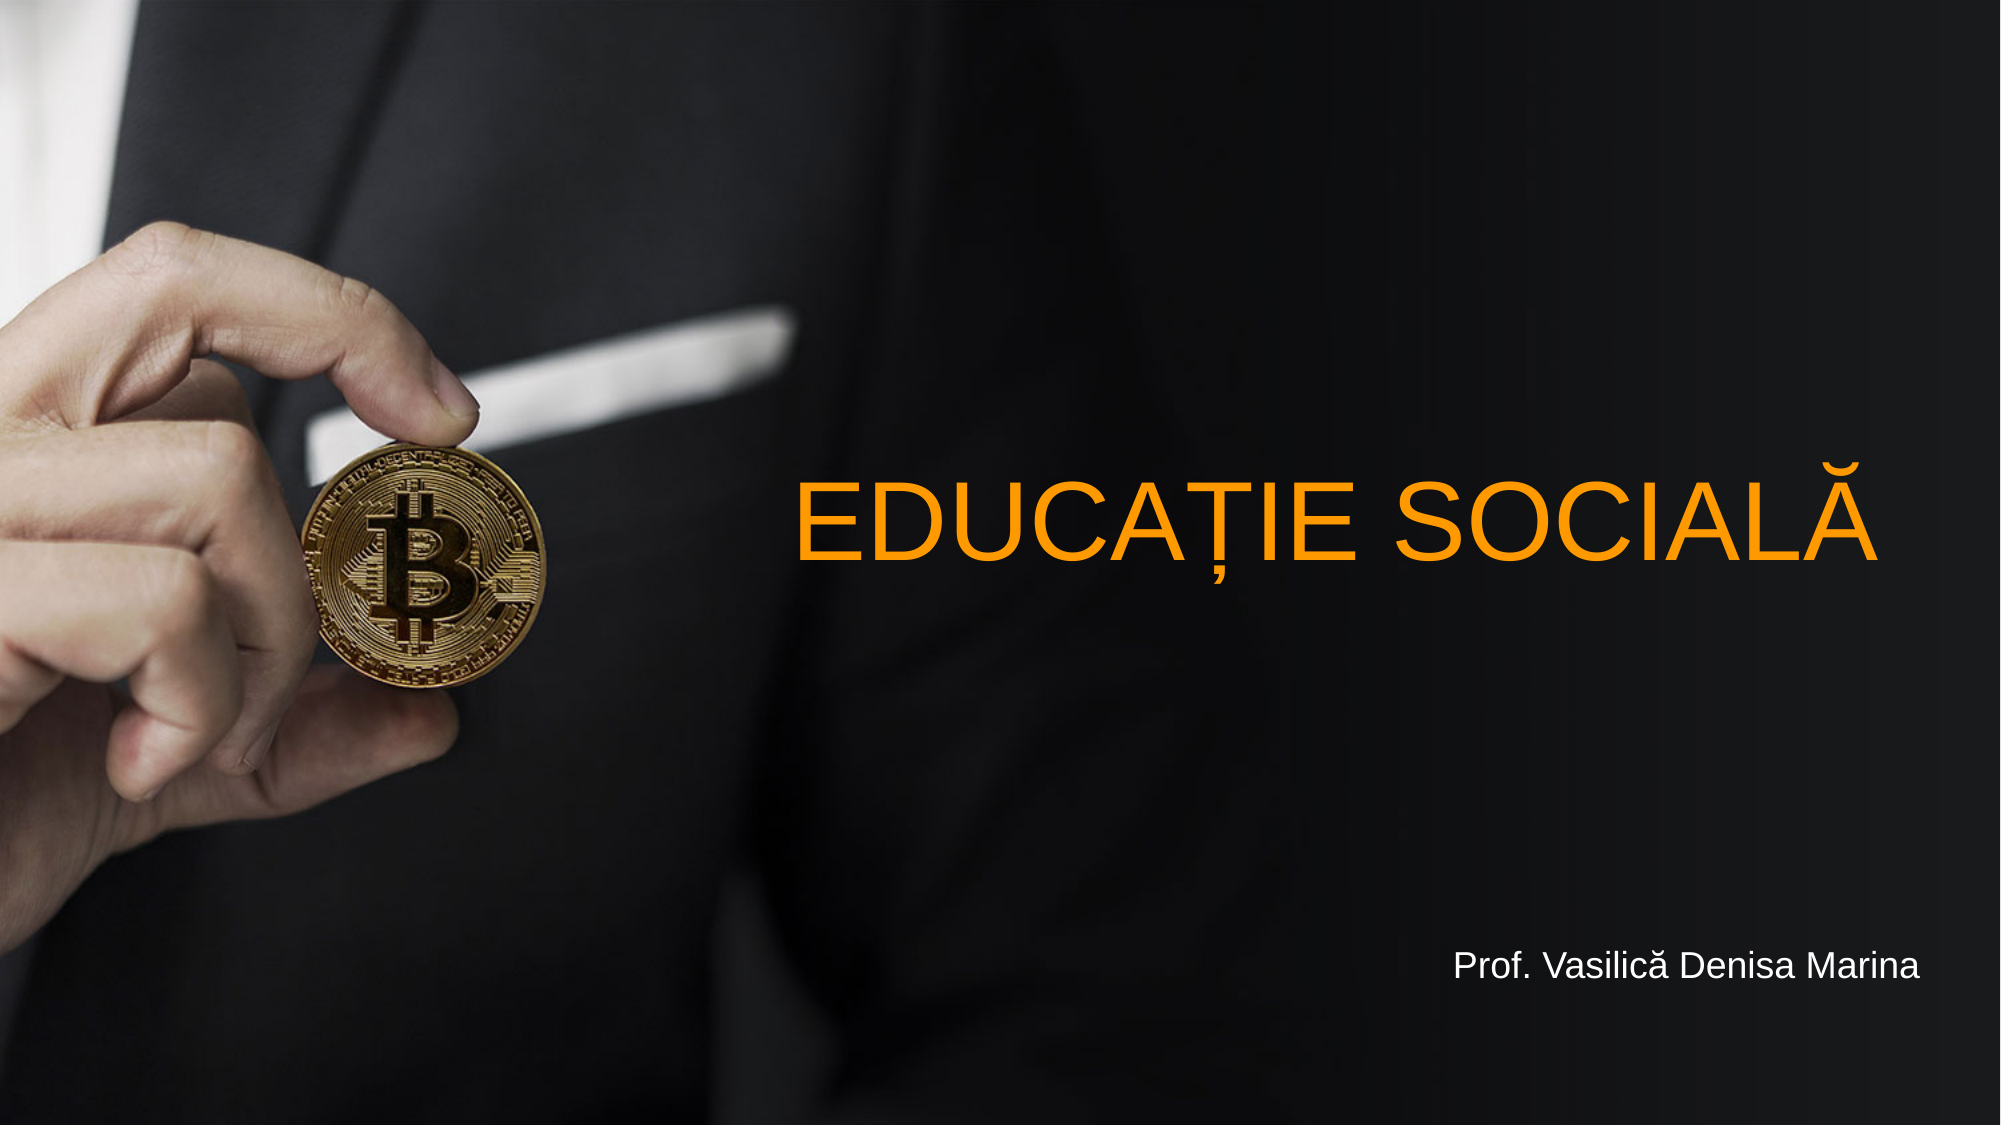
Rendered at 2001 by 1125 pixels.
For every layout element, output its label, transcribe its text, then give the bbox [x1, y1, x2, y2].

text_box EDUCAȚIE SOCIALĂ [777, 440, 1939, 591]
text_box Prof. Vasilică Denisa Marina [1438, 933, 1936, 994]
picture [0, 0, 2001, 1125]
